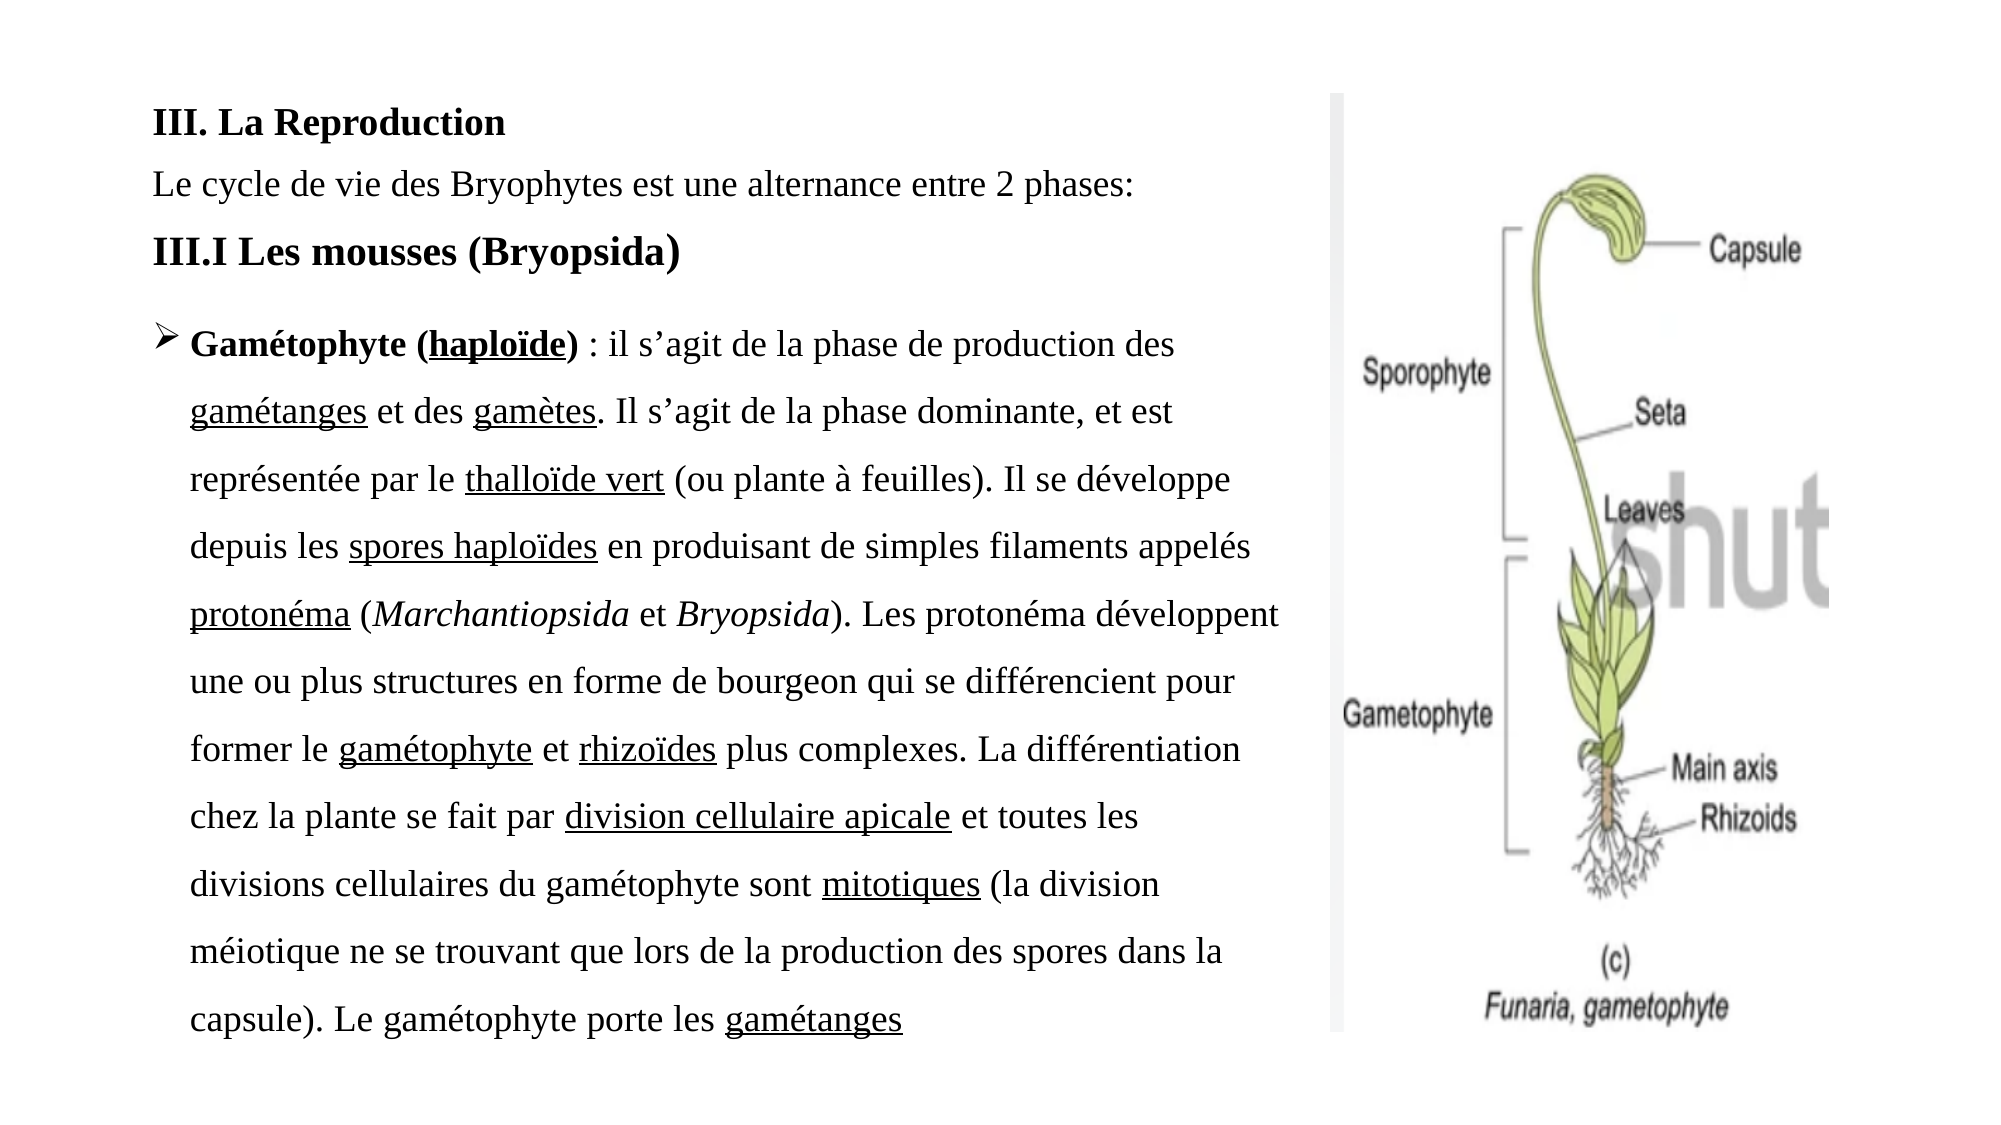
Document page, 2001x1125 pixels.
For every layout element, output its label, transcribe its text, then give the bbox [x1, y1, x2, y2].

list III. La Reproduction Le cycle de vie des Bryophytes est une alternance entre 2 phases: III.I Les mousses (Bryopsida) Gamétophyte (haploïde) : il s’agit de la phase de production des gamétanges et des gamètes. Il s’agit de la phase dominante, et est représentée par le thalloïde vert (ou plante à feuilles). Il se développe depuis les spores haploïdes en produisant de simples filaments appelés protonéma (Marchantiopsida et Bryopsida). Les protonéma développent une ou plus structures en forme de bourgeon qui se différencient pour former le gamétophyte et rhizoïdes plus complexes. La différentiation chez la plante se fait par division cellulaire apicale et toutes les divisions cellulaires du gamétophyte sont mitotiques (la division méiotique ne se trouvant que lors de la production des spores dans la capsule). Le gamétophyte porte les gamétanges [137, 93, 1298, 1063]
picture [1330, 93, 1829, 1032]
